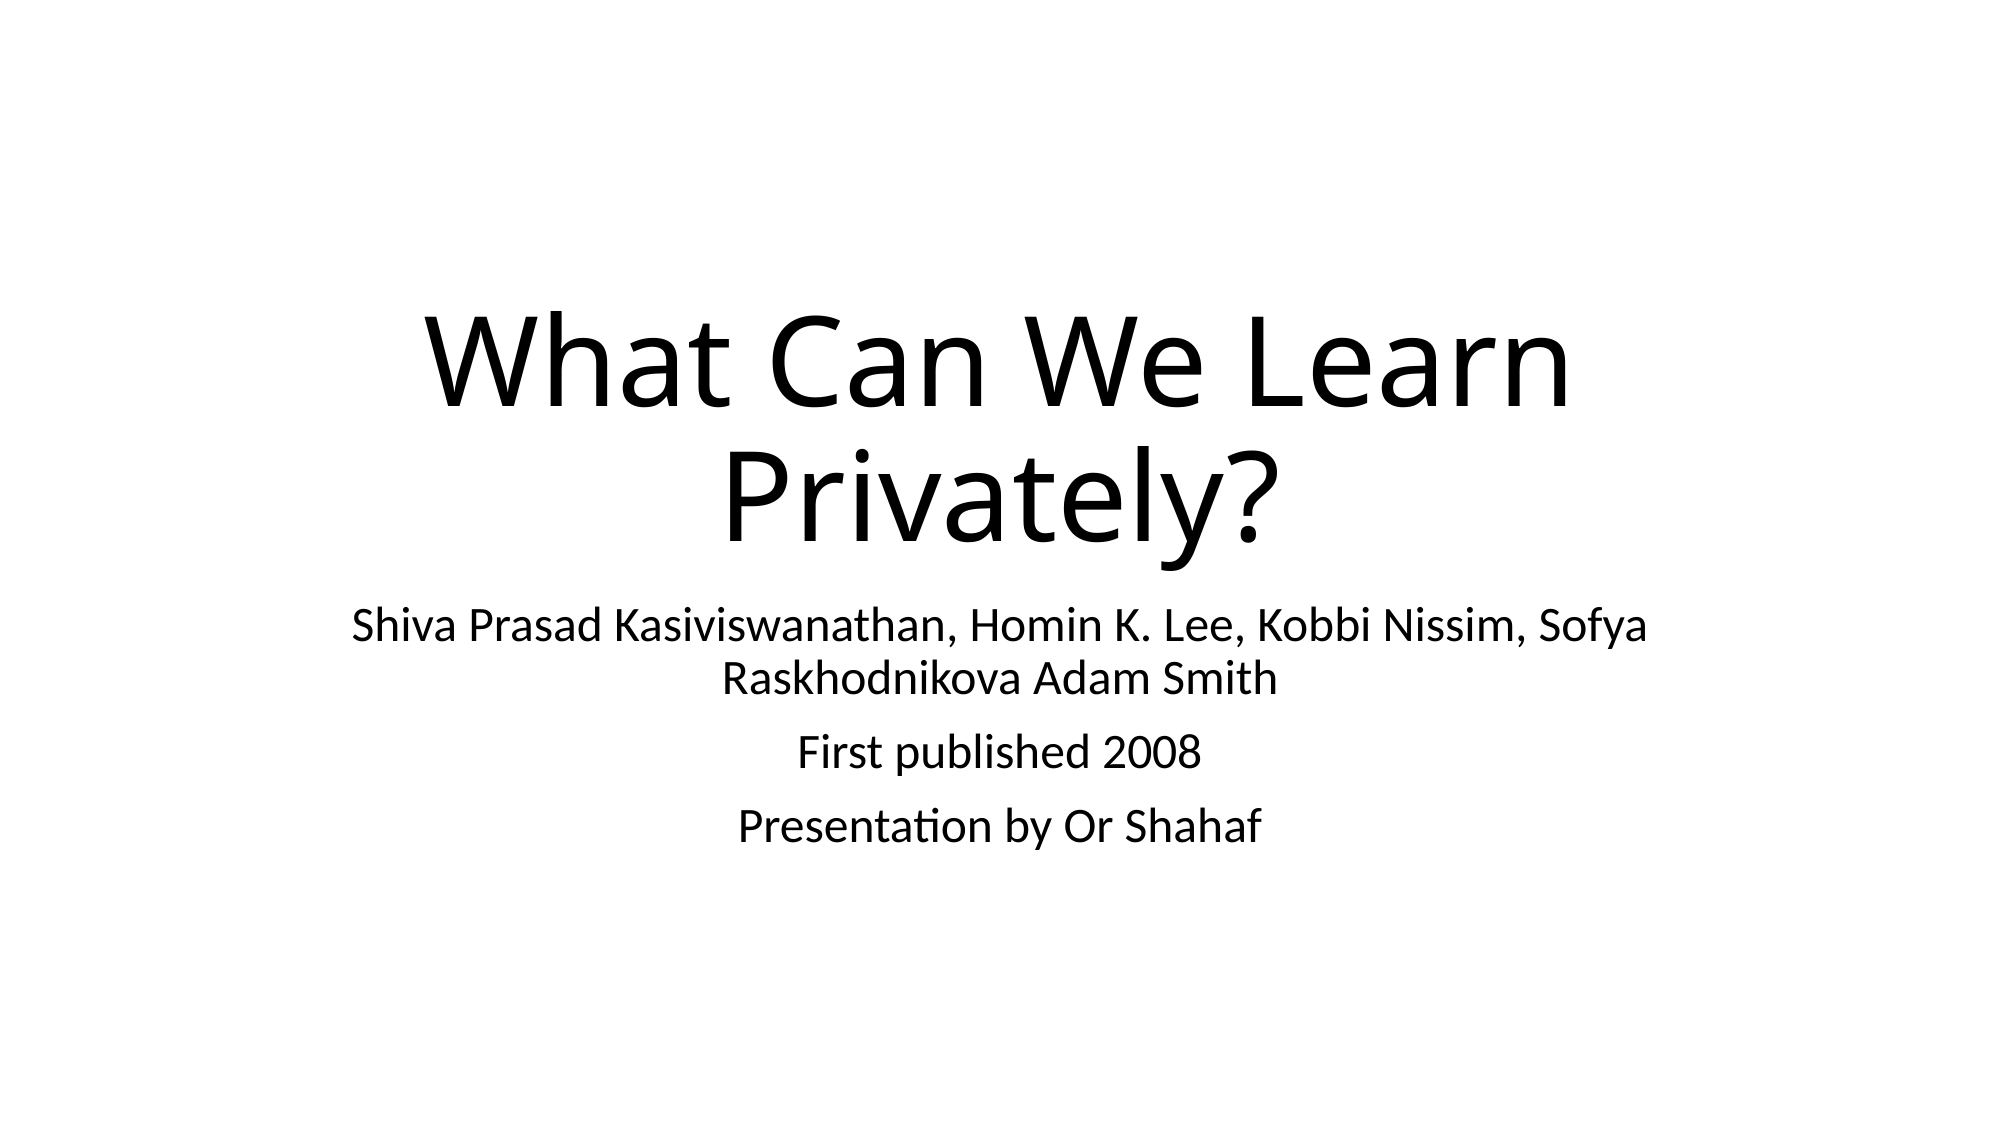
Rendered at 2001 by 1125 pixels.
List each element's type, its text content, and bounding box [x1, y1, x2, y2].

subtitle Shiva Prasad Kasiviswanathan, Homin K. Lee, Kobbi Nissim, Sofya Raskhodnikova Adam Smith First published 2008 Presentation by Or Shahaf [207, 590, 1793, 863]
title What Can We Learn Privately? [207, 184, 1793, 576]
